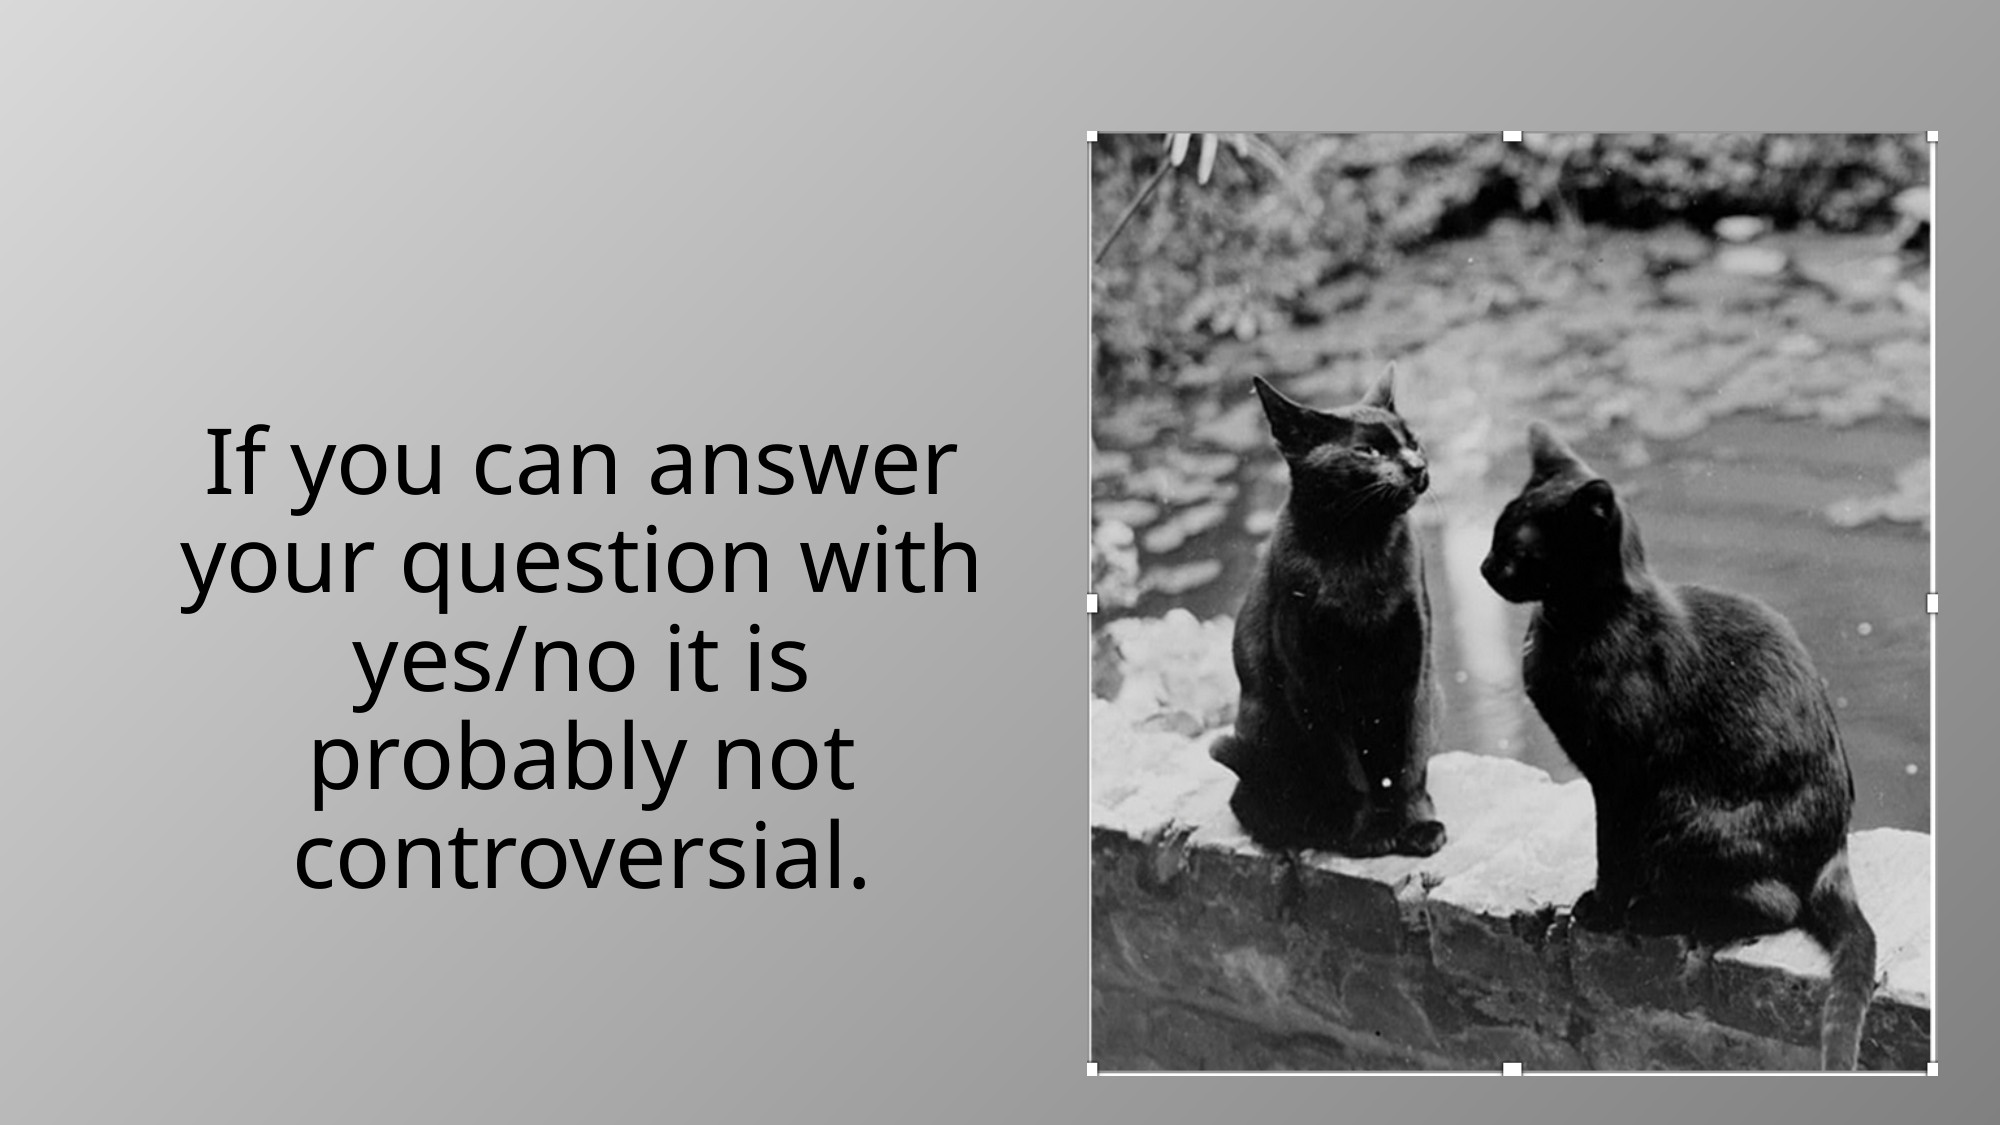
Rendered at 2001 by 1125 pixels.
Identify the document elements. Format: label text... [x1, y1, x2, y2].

picture [1087, 131, 1938, 1076]
title If you can answer your question with yes/no it is probably not controversial. [138, 403, 1026, 916]
